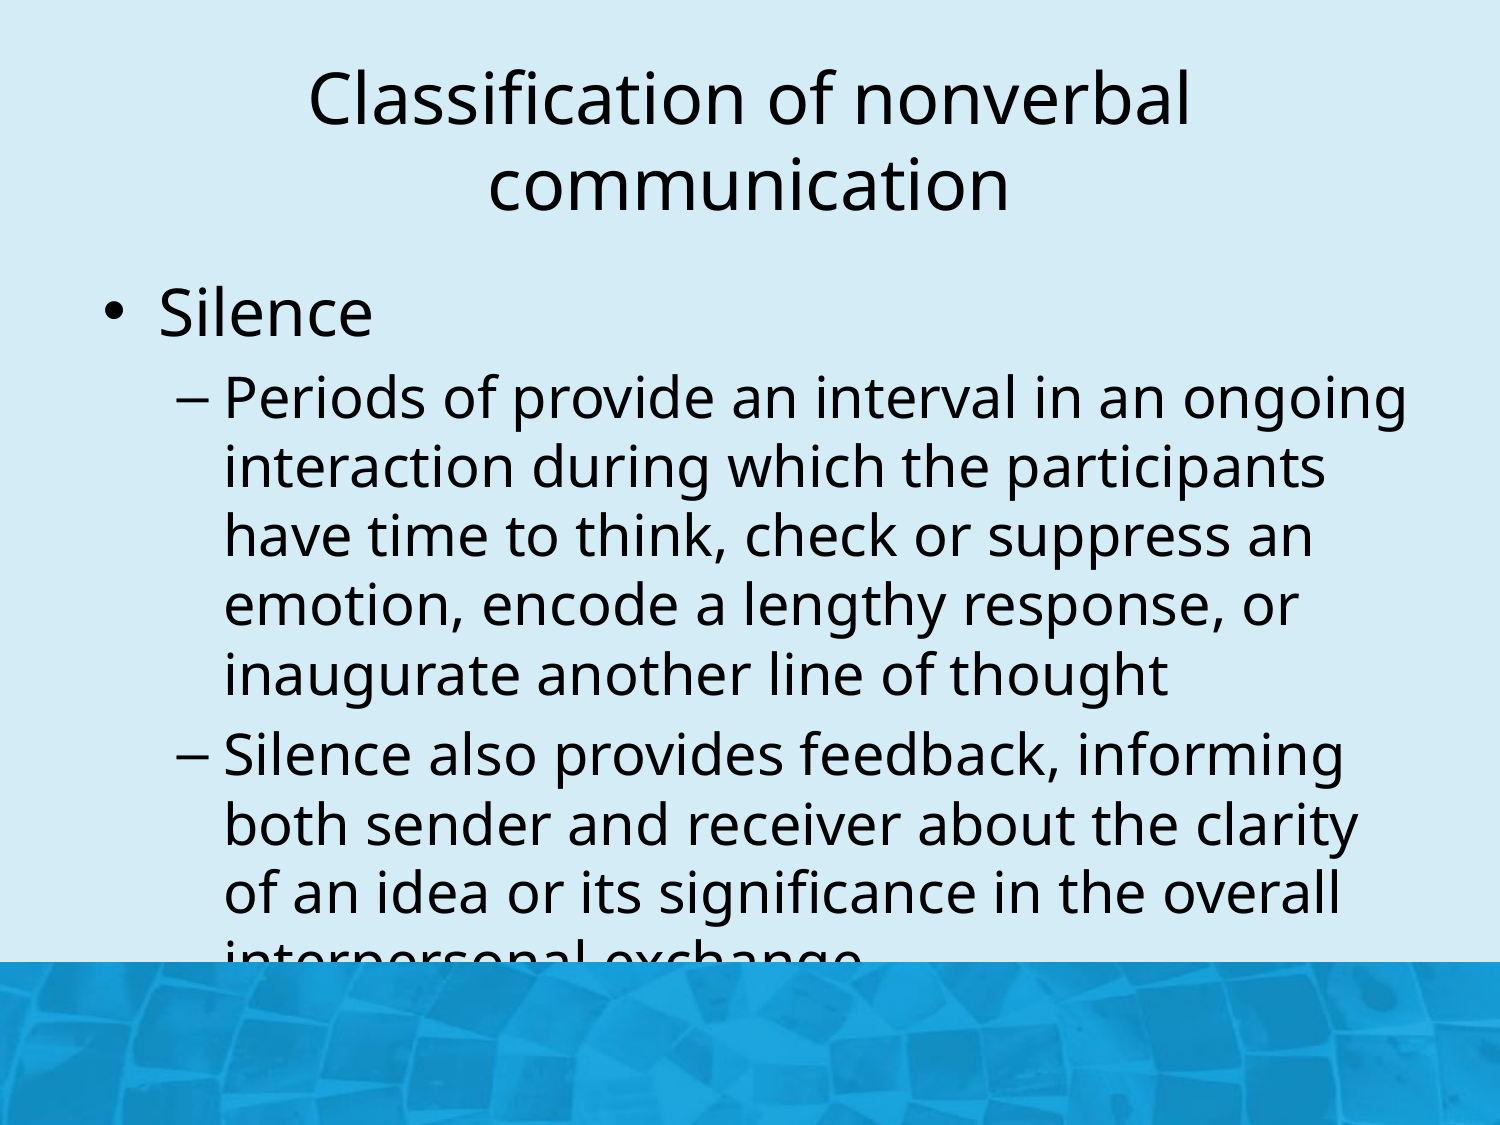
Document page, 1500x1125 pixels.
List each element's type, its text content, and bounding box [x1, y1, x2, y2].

title Classification of nonverbal communication [75, 45, 1425, 233]
picture [535, 962, 547, 967]
list Silence Periods of provide an interval in an ongoing interaction during which the participants have time to think, check or suppress an emotion, encode a lengthy response, or inaugurate another line of thought Silence also provides feedback, informing both sender and receiver about the clarity of an idea or its significance in the overall interpersonal exchange [87, 262, 1438, 960]
picture [0, 962, 1500, 1125]
